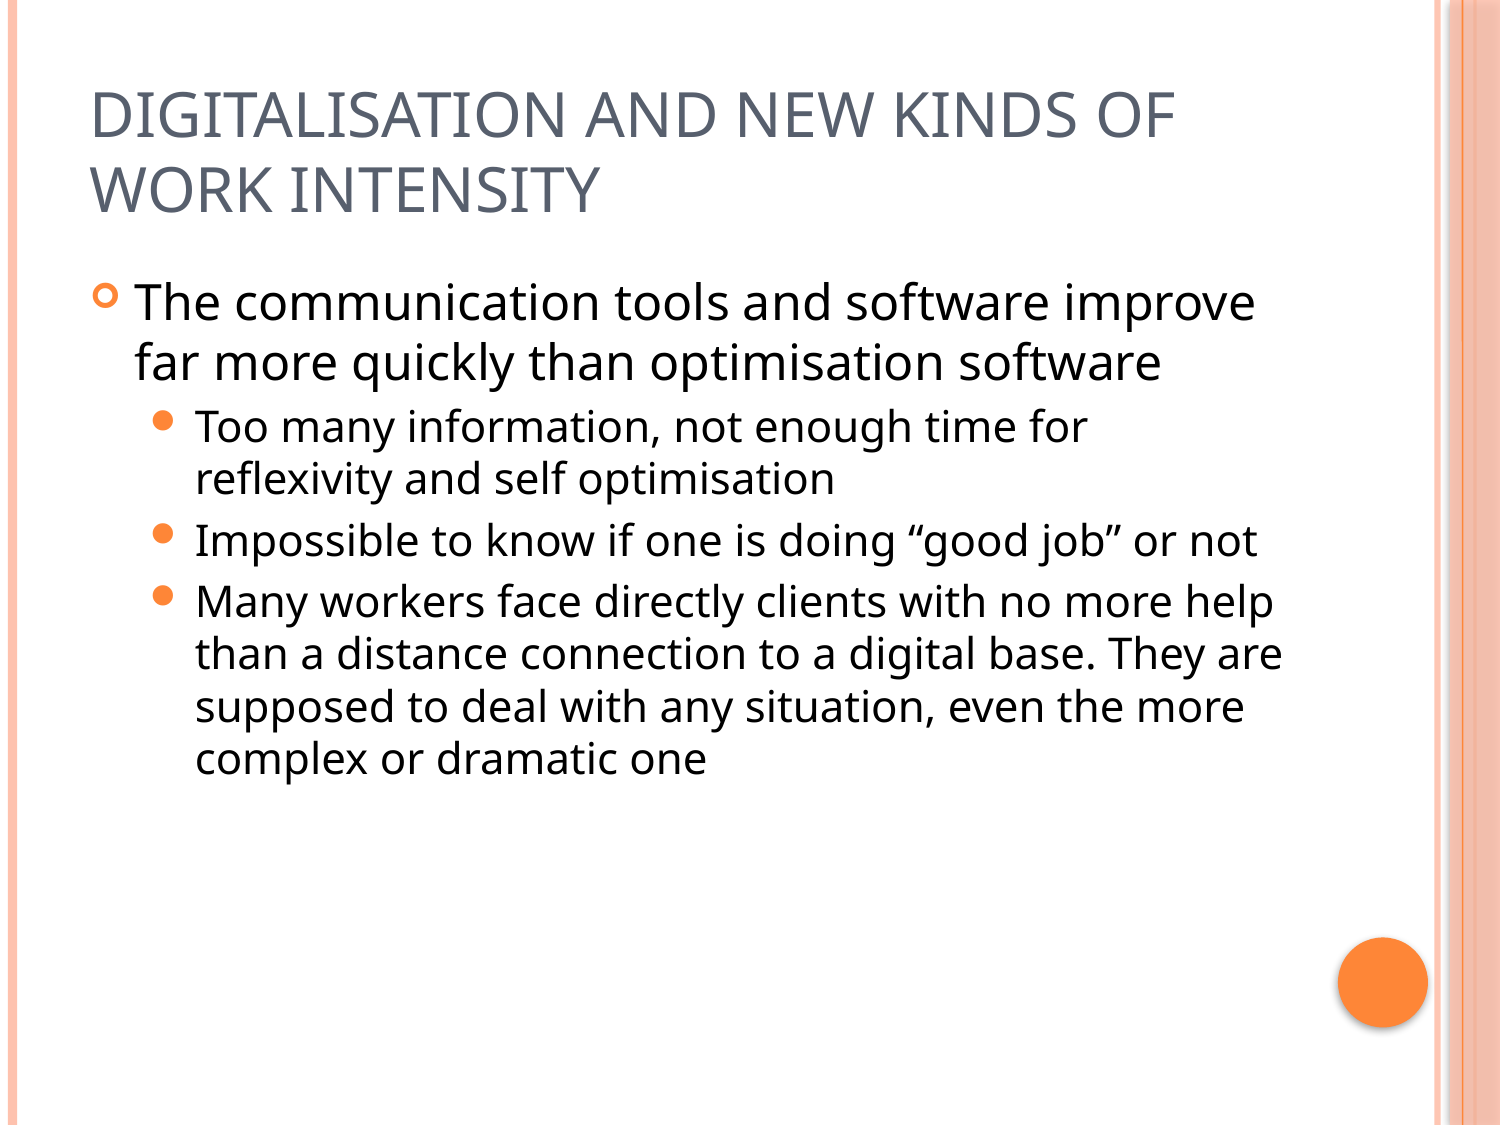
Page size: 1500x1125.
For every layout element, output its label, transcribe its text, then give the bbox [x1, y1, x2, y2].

title Digitalisation and new kinds of work intensity [75, 45, 1300, 233]
list The communication tools and software improve far more quickly than optimisation software Too many information, not enough time for reflexivity and self optimisation Impossible to know if one is doing “good job” or not Many workers face directly clients with no more help than a distance connection to a digital base. They are supposed to deal with any situation, even the more complex or dramatic one [75, 262, 1300, 1062]
